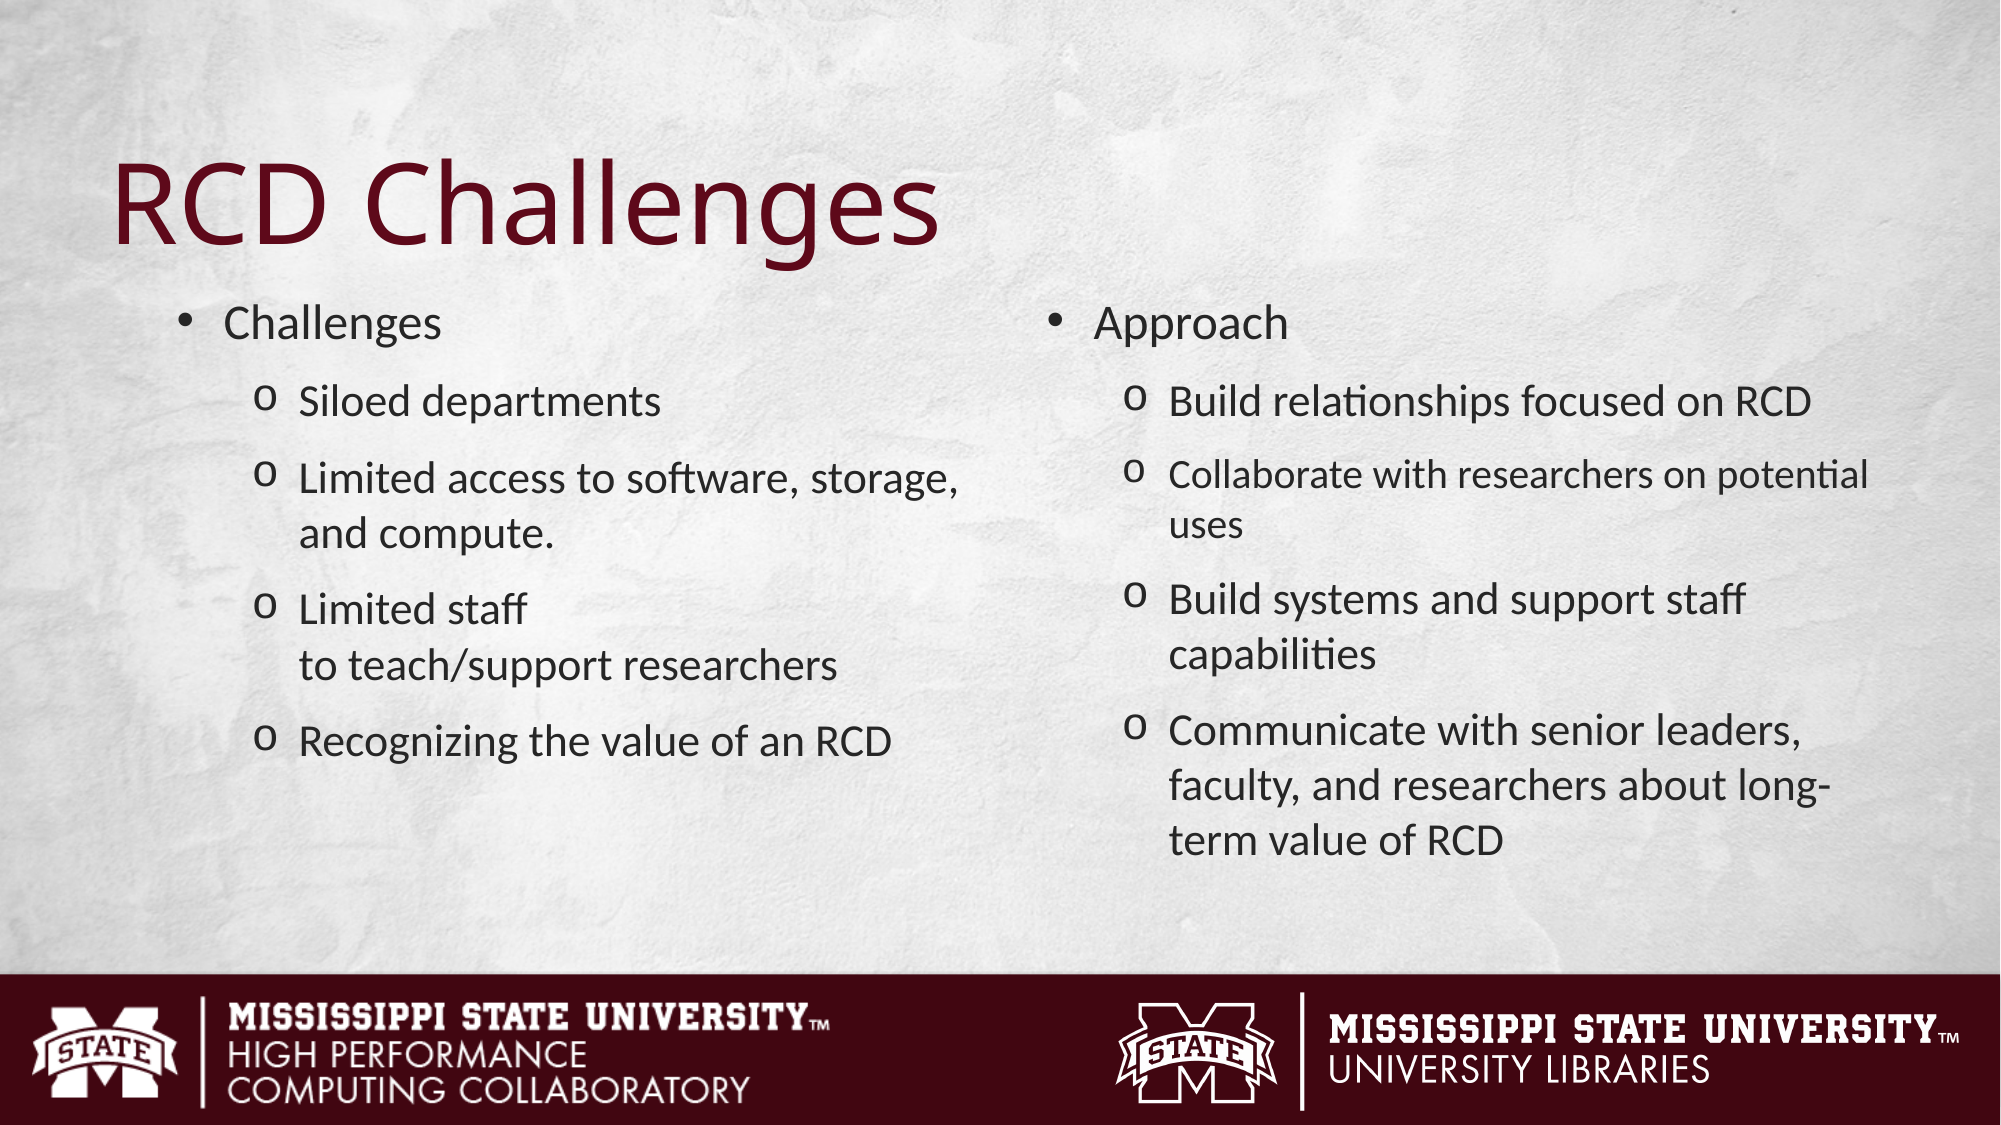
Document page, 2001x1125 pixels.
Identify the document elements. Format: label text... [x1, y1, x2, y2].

text_box Approach Build relationships focused on RCD Collaborate with researchers on potential uses Build systems and support staff capabilities Communicate with senior leaders, faculty, and researchers about long-term value of RCD [1031, 281, 1902, 950]
text_box Challenges Siloed departments Limited access to software, storage, and compute. Limited staff to teach/support researchers Recognizing the value of an RCD [161, 281, 1000, 774]
picture [1115, 992, 1959, 1111]
title RCD Challenges [93, 39, 1902, 275]
picture [32, 996, 830, 1125]
